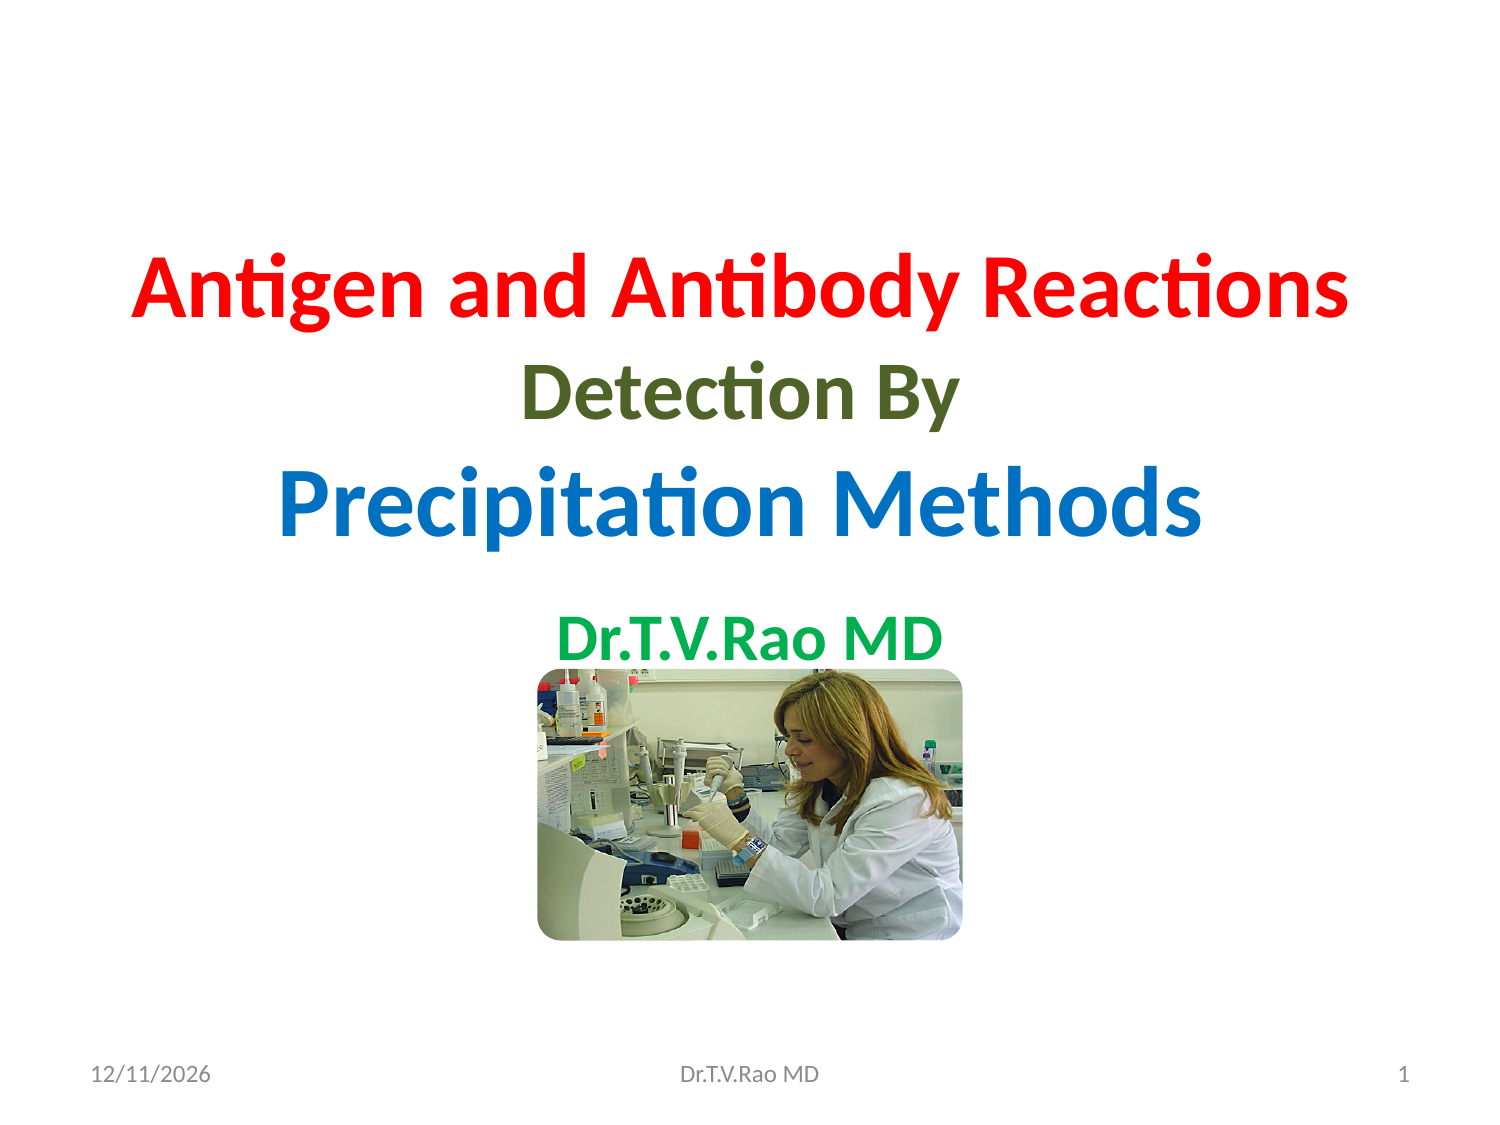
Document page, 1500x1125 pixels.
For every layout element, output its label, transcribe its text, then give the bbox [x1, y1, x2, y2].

subtitle Dr.T.V.Rao MD [225, 586, 1275, 870]
footer Dr.T.V.Rao MD [512, 1042, 988, 1103]
title Antigen and Antibody Reactions Detection By Precipitation Methods [0, 219, 1483, 563]
slide_number 1 [1074, 1042, 1425, 1103]
picture [537, 668, 963, 941]
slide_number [75, 1042, 425, 1103]
